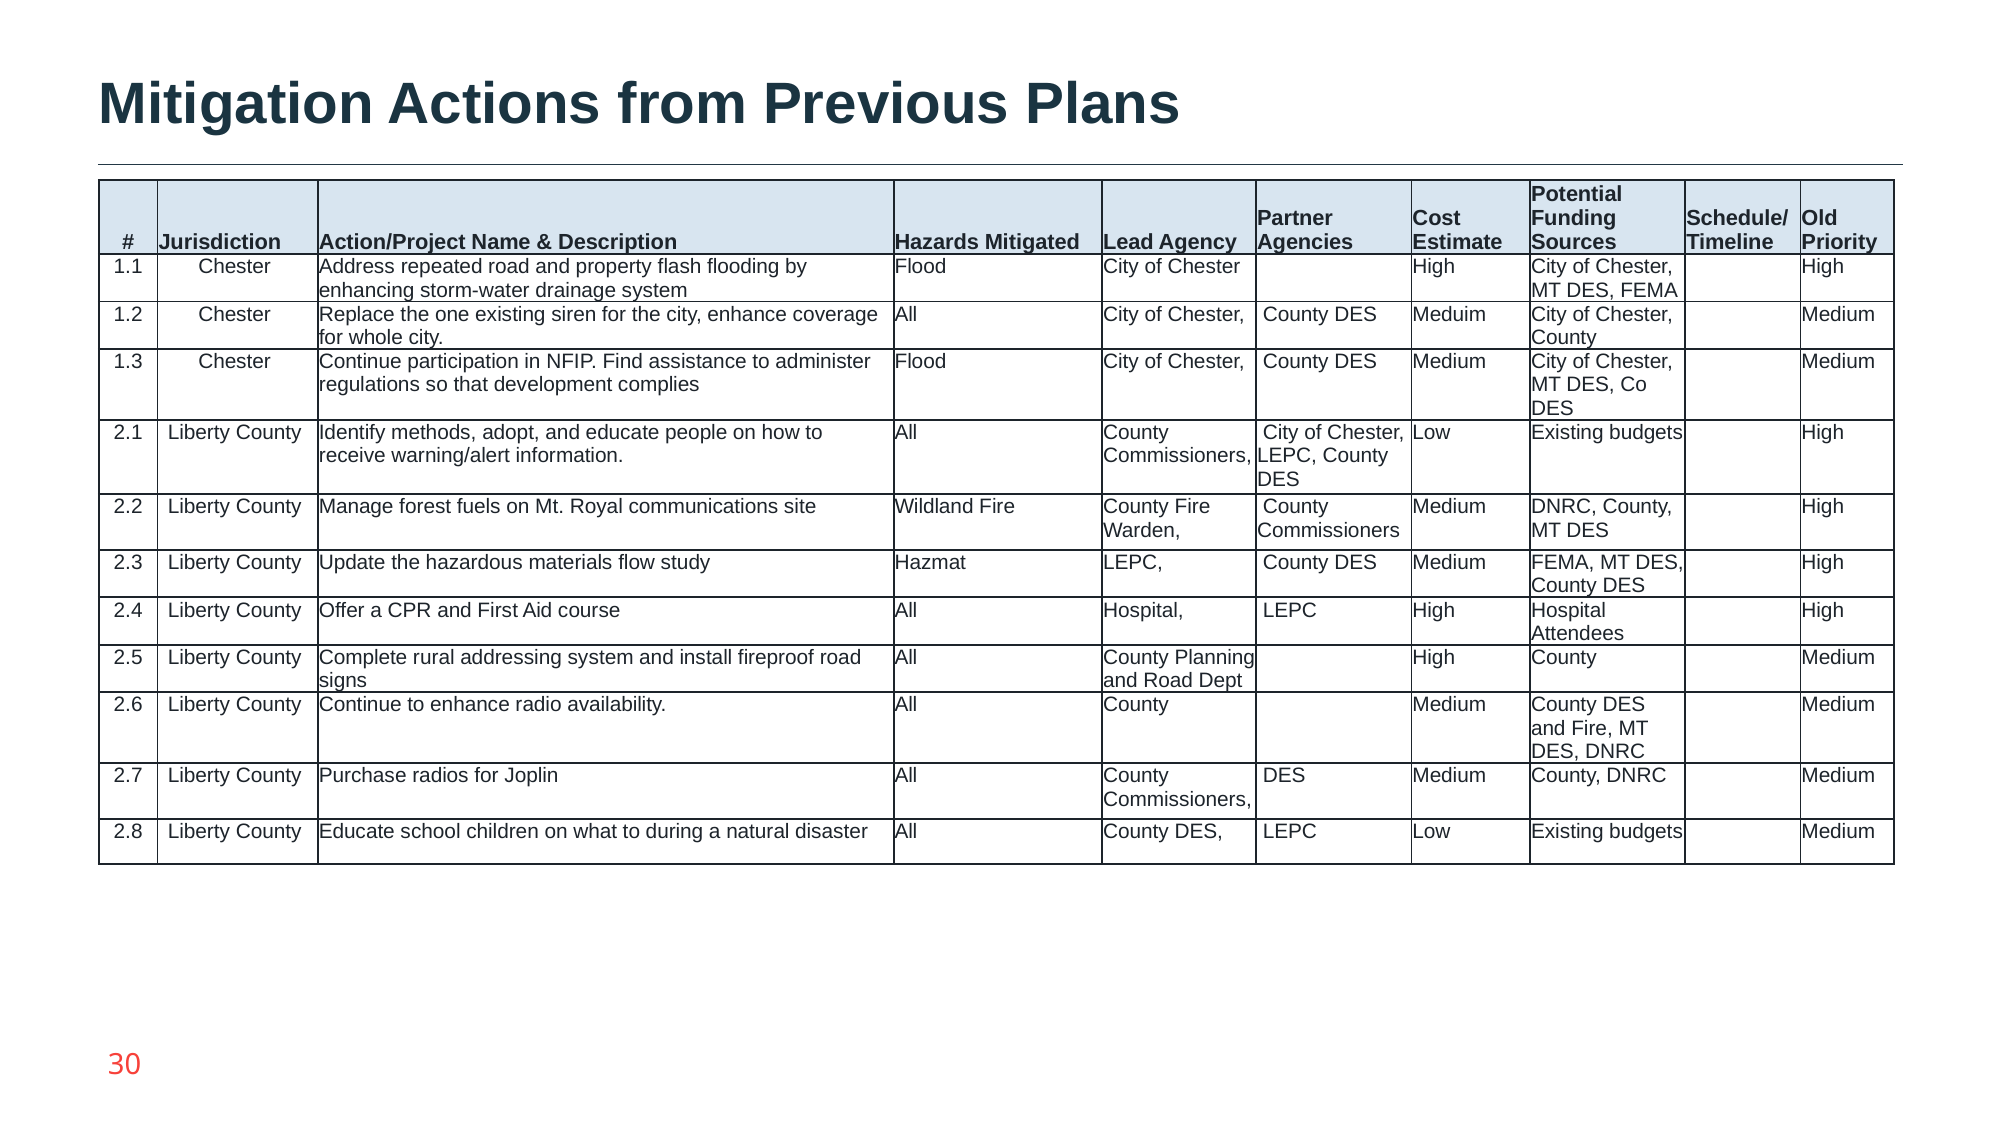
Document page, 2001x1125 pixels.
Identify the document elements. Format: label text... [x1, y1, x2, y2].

table_cell Medium [1412, 495, 1529, 549]
table_cell County DES [1257, 302, 1411, 348]
table_cell Hazmat [895, 551, 1101, 596]
table_cell Medium [1801, 350, 1893, 419]
table_header Cost Estimate [1412, 181, 1529, 253]
table_cell County Commissioners [1257, 495, 1411, 549]
table_cell 1.2 [100, 302, 157, 348]
table_cell 2.6 [100, 693, 157, 762]
table_cell 2.1 [100, 421, 157, 493]
table_cell [1686, 302, 1800, 348]
table_cell All [895, 820, 1101, 863]
table_cell [1686, 820, 1800, 863]
table_cell City of Chester, MT DES, Co DES [1531, 350, 1684, 419]
table_cell FEMA, MT DES, County DES [1531, 551, 1684, 596]
table_cell 2.7 [100, 764, 157, 818]
table_cell Liberty County [158, 646, 317, 691]
table_cell Wildland Fire [895, 495, 1101, 549]
table_cell Hospital, [1103, 598, 1255, 644]
table_cell Medium [1801, 693, 1893, 762]
table_cell County DES [1257, 350, 1411, 419]
table_cell All [895, 693, 1101, 762]
table_header Schedule/ Timeline [1686, 181, 1800, 253]
table_cell Chester [158, 302, 317, 348]
table_header Potential Funding Sources [1531, 181, 1684, 253]
table_cell Liberty County [158, 598, 317, 644]
table_header Old Priority [1801, 181, 1893, 253]
table_cell DNRC, County, MT DES [1531, 495, 1684, 549]
table_header Action/Project Name & Description [319, 181, 893, 253]
table_cell [1686, 421, 1800, 493]
table_cell High [1412, 598, 1529, 644]
table_cell Medium [1801, 820, 1893, 863]
table_cell LEPC, [1103, 551, 1255, 596]
table_cell City of Chester [1103, 255, 1255, 301]
table_cell [1686, 255, 1800, 301]
table_cell Medium [1412, 693, 1529, 762]
table_cell 2.4 [100, 598, 157, 644]
table_cell Low [1412, 421, 1529, 493]
table_cell Medium [1412, 764, 1529, 818]
table_cell Medium [1801, 646, 1893, 691]
table_cell All [895, 764, 1101, 818]
table_cell High [1412, 255, 1529, 301]
table_cell Replace the one existing siren for the city, enhance coverage for whole city. [319, 302, 893, 348]
table_cell [1686, 764, 1800, 818]
table_cell Liberty County [158, 764, 317, 818]
table_cell City of Chester, [1103, 350, 1255, 419]
table_cell Continue to enhance radio availability. [319, 693, 893, 762]
list Mitigation Actions from Previous Plans [98, 35, 1895, 136]
table_cell 1.1 [100, 255, 157, 301]
table_cell County DES and Fire, MT DES, DNRC [1531, 693, 1684, 762]
table_cell County Commissioners, [1103, 421, 1255, 493]
table_cell Address repeated road and property flash flooding by enhancing storm-water drainage system [319, 255, 893, 301]
table_cell High [1801, 495, 1893, 549]
table_cell [1686, 350, 1800, 419]
table_header Hazards Mitigated [895, 181, 1101, 253]
table_cell City of Chester, MT DES, FEMA [1531, 255, 1684, 301]
table_cell Flood [895, 255, 1101, 301]
table_cell County [1531, 646, 1684, 691]
table_cell County, DNRC [1531, 764, 1684, 818]
table_cell 1.3 [100, 350, 157, 419]
table_cell Flood [895, 350, 1101, 419]
table_cell County Fire Warden, [1103, 495, 1255, 549]
table_cell [1686, 598, 1800, 644]
table_cell All [895, 302, 1101, 348]
table_cell 2.2 [100, 495, 157, 549]
table_cell [1686, 551, 1800, 596]
table_cell [1686, 495, 1800, 549]
table_cell All [895, 598, 1101, 644]
table_cell [1257, 693, 1411, 762]
table_cell Purchase radios for Joplin [319, 764, 893, 818]
table_cell Medium [1801, 764, 1893, 818]
table_cell LEPC [1257, 820, 1411, 863]
table_cell City of Chester, LEPC, County DES [1257, 421, 1411, 493]
table_cell Complete rural addressing system and install fireproof road signs [319, 646, 893, 691]
table_cell Medium [1412, 350, 1529, 419]
table_header Jurisdiction [158, 181, 317, 253]
table_cell Medium [1412, 551, 1529, 596]
table_cell [1686, 646, 1800, 691]
table_cell Liberty County [158, 495, 317, 549]
table_cell Existing budgets [1531, 421, 1684, 493]
table_cell [1686, 693, 1800, 762]
table_cell Medium [1801, 302, 1893, 348]
table_cell Liberty County [158, 551, 317, 596]
table_cell County Commissioners, [1103, 764, 1255, 818]
table_cell Hospital Attendees [1531, 598, 1684, 644]
table_cell City of Chester, County [1531, 302, 1684, 348]
table_cell [1257, 646, 1411, 691]
table_cell Update the hazardous materials flow study [319, 551, 893, 596]
table_cell [1257, 255, 1411, 301]
table_cell Identify methods, adopt, and educate people on how to receive warning/alert information. [319, 421, 893, 493]
table_cell High [1801, 551, 1893, 596]
table_cell High [1801, 598, 1893, 644]
table_cell Chester [158, 255, 317, 301]
table_header Partner Agencies [1257, 181, 1411, 253]
table_cell Chester [158, 350, 317, 419]
table_cell City of Chester, [1103, 302, 1255, 348]
table_cell All [895, 421, 1101, 493]
table_cell 2.3 [100, 551, 157, 596]
table_cell All [895, 646, 1101, 691]
table_cell County DES, [1103, 820, 1255, 863]
table_cell Manage forest fuels on Mt. Royal communications site [319, 495, 893, 549]
table_cell 2.5 [100, 646, 157, 691]
table_cell Offer a CPR and First Aid course [319, 598, 893, 644]
table_cell High [1801, 255, 1893, 301]
table_cell Existing budgets [1531, 820, 1684, 863]
table_cell LEPC [1257, 598, 1411, 644]
table_cell County DES [1257, 551, 1411, 596]
table_cell Low [1412, 820, 1529, 863]
table_cell Liberty County [158, 693, 317, 762]
table_cell 2.8 [100, 820, 157, 863]
table_cell Meduim [1412, 302, 1529, 348]
table_cell Continue participation in NFIP. Find assistance to administer regulations so that development complies [319, 350, 893, 419]
table_cell DES [1257, 764, 1411, 818]
table_cell Liberty County [158, 421, 317, 493]
table_cell Liberty County [158, 820, 317, 863]
table_cell High [1801, 421, 1893, 493]
table_cell High [1412, 646, 1529, 691]
table_header Lead Agency [1103, 181, 1255, 253]
table_cell County [1103, 693, 1255, 762]
table_cell Educate school children on what to during a natural disaster [319, 820, 893, 863]
table_header # [100, 181, 157, 253]
table_cell County Planning and Road Dept [1103, 646, 1255, 691]
